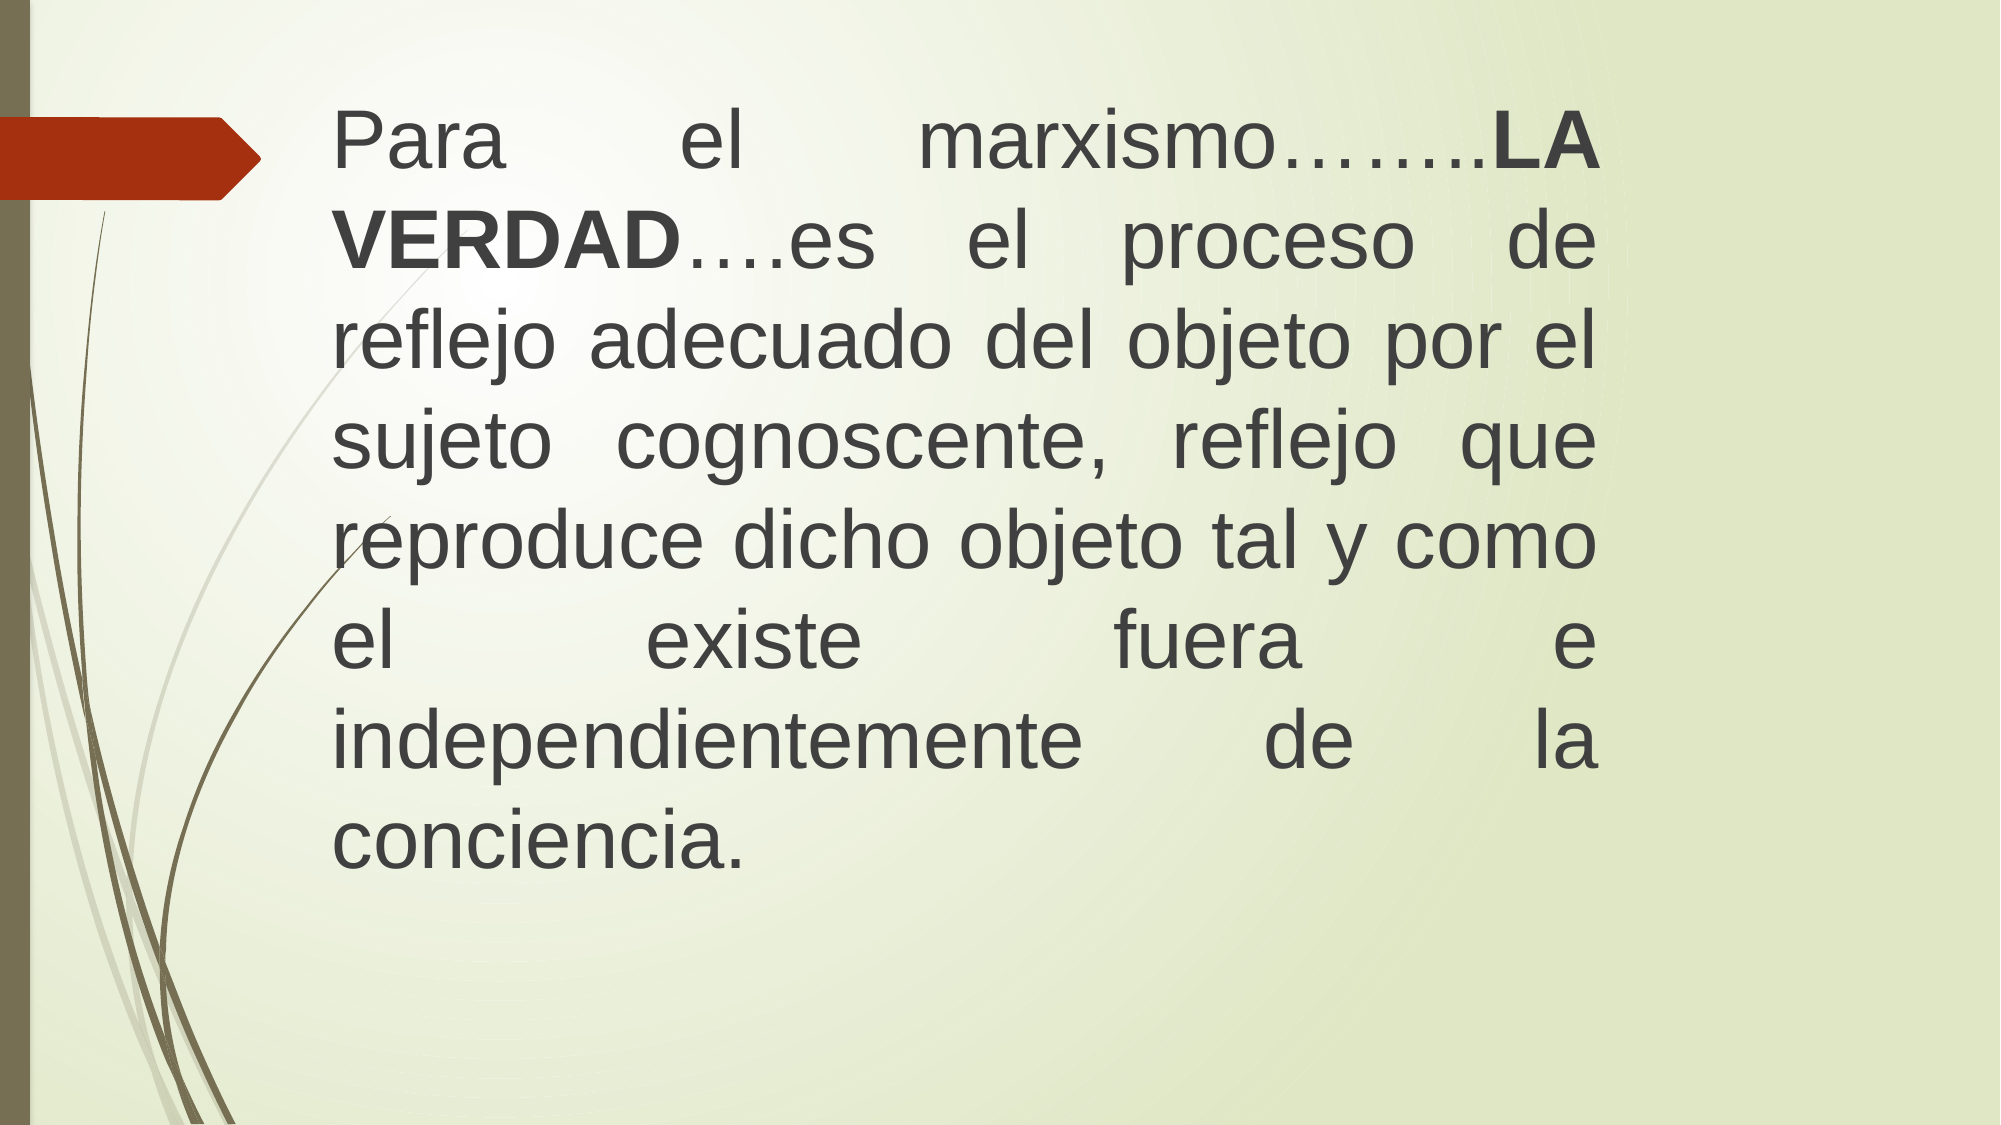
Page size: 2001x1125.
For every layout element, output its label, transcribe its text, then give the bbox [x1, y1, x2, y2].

list Para el marxismo……..LA VERDAD….es el proceso de reflejo adecuado del objeto por el sujeto cognoscente, reflejo que reproduce dicho objeto tal y como el existe fuera e independientemente de la conciencia. [316, 78, 1615, 988]
